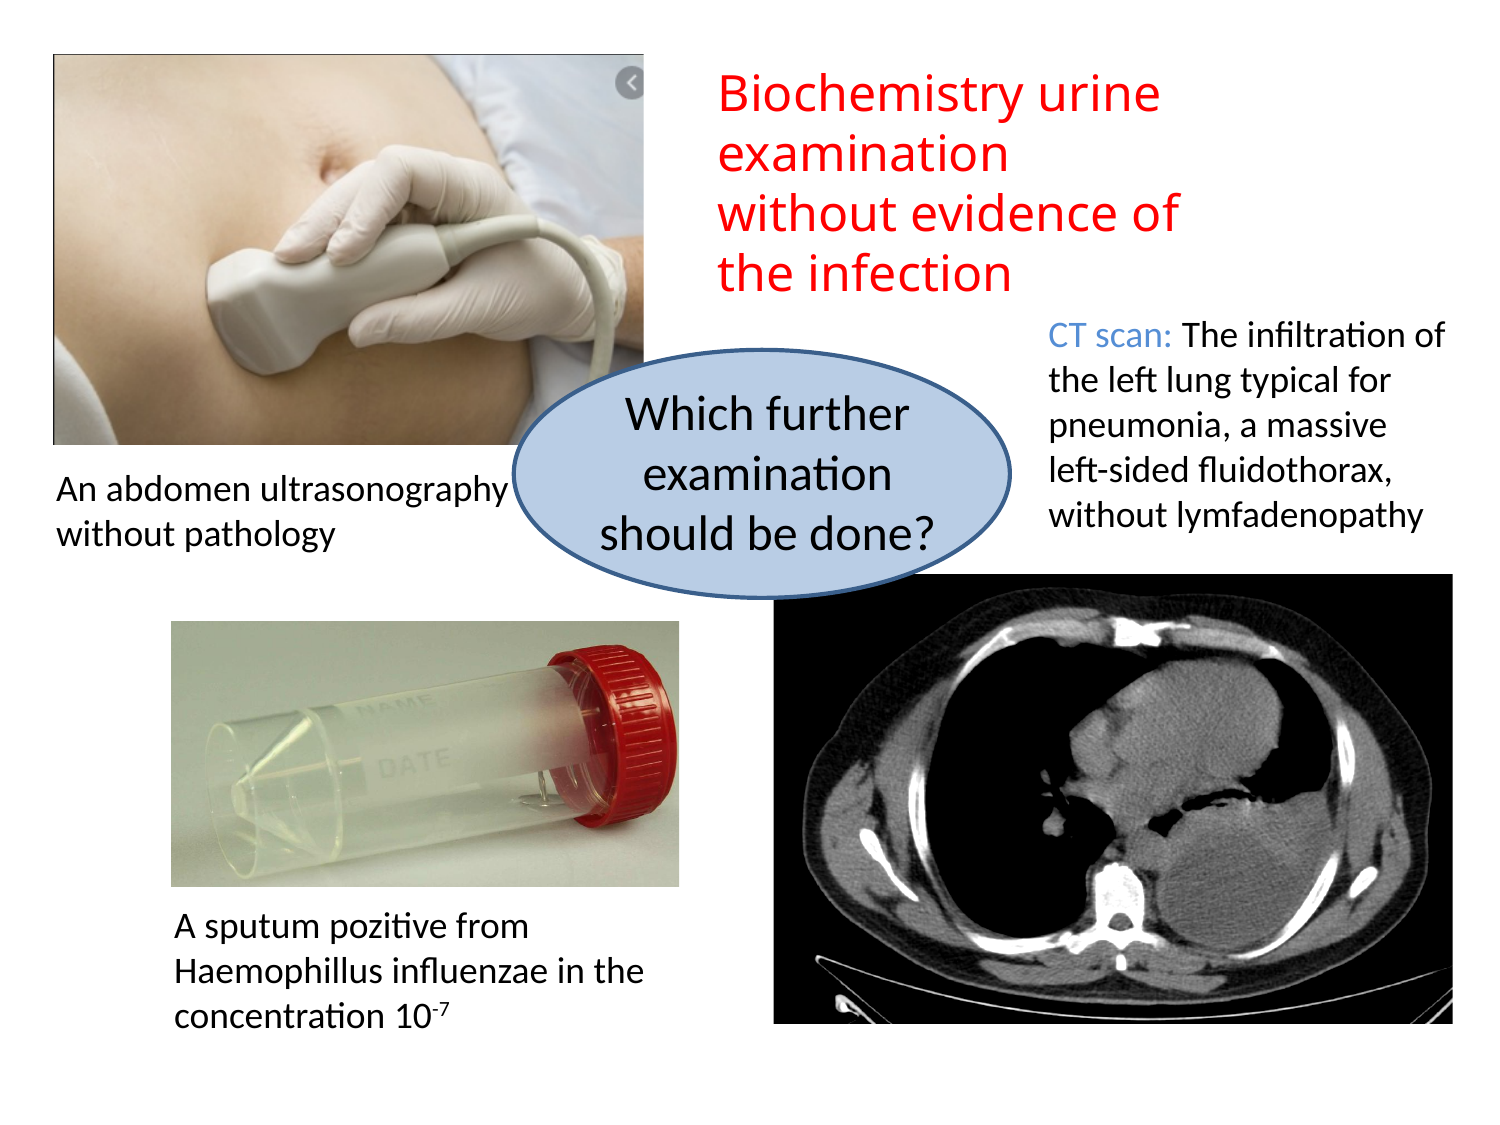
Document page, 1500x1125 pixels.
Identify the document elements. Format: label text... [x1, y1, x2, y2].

text_box A sputum pozitive from Haemophillus influenzae in the concentration 10-7 [159, 893, 668, 1043]
text_box Which further examination should be done? [572, 373, 963, 614]
picture [52, 54, 644, 445]
text_box Biochemistry urine examination without evidence of the infection [702, 54, 1199, 355]
text_box [648, 351, 913, 373]
picture [773, 574, 1453, 1024]
text_box [963, 398, 1012, 549]
text_box An abdomen ultrasonography without pathology [41, 456, 573, 561]
text_box CT scan: The infiltration of the left lung typical for pneumonia, a massive left-sided fluidothorax, without lymfadenopathy [1033, 302, 1465, 588]
picture [170, 621, 680, 887]
